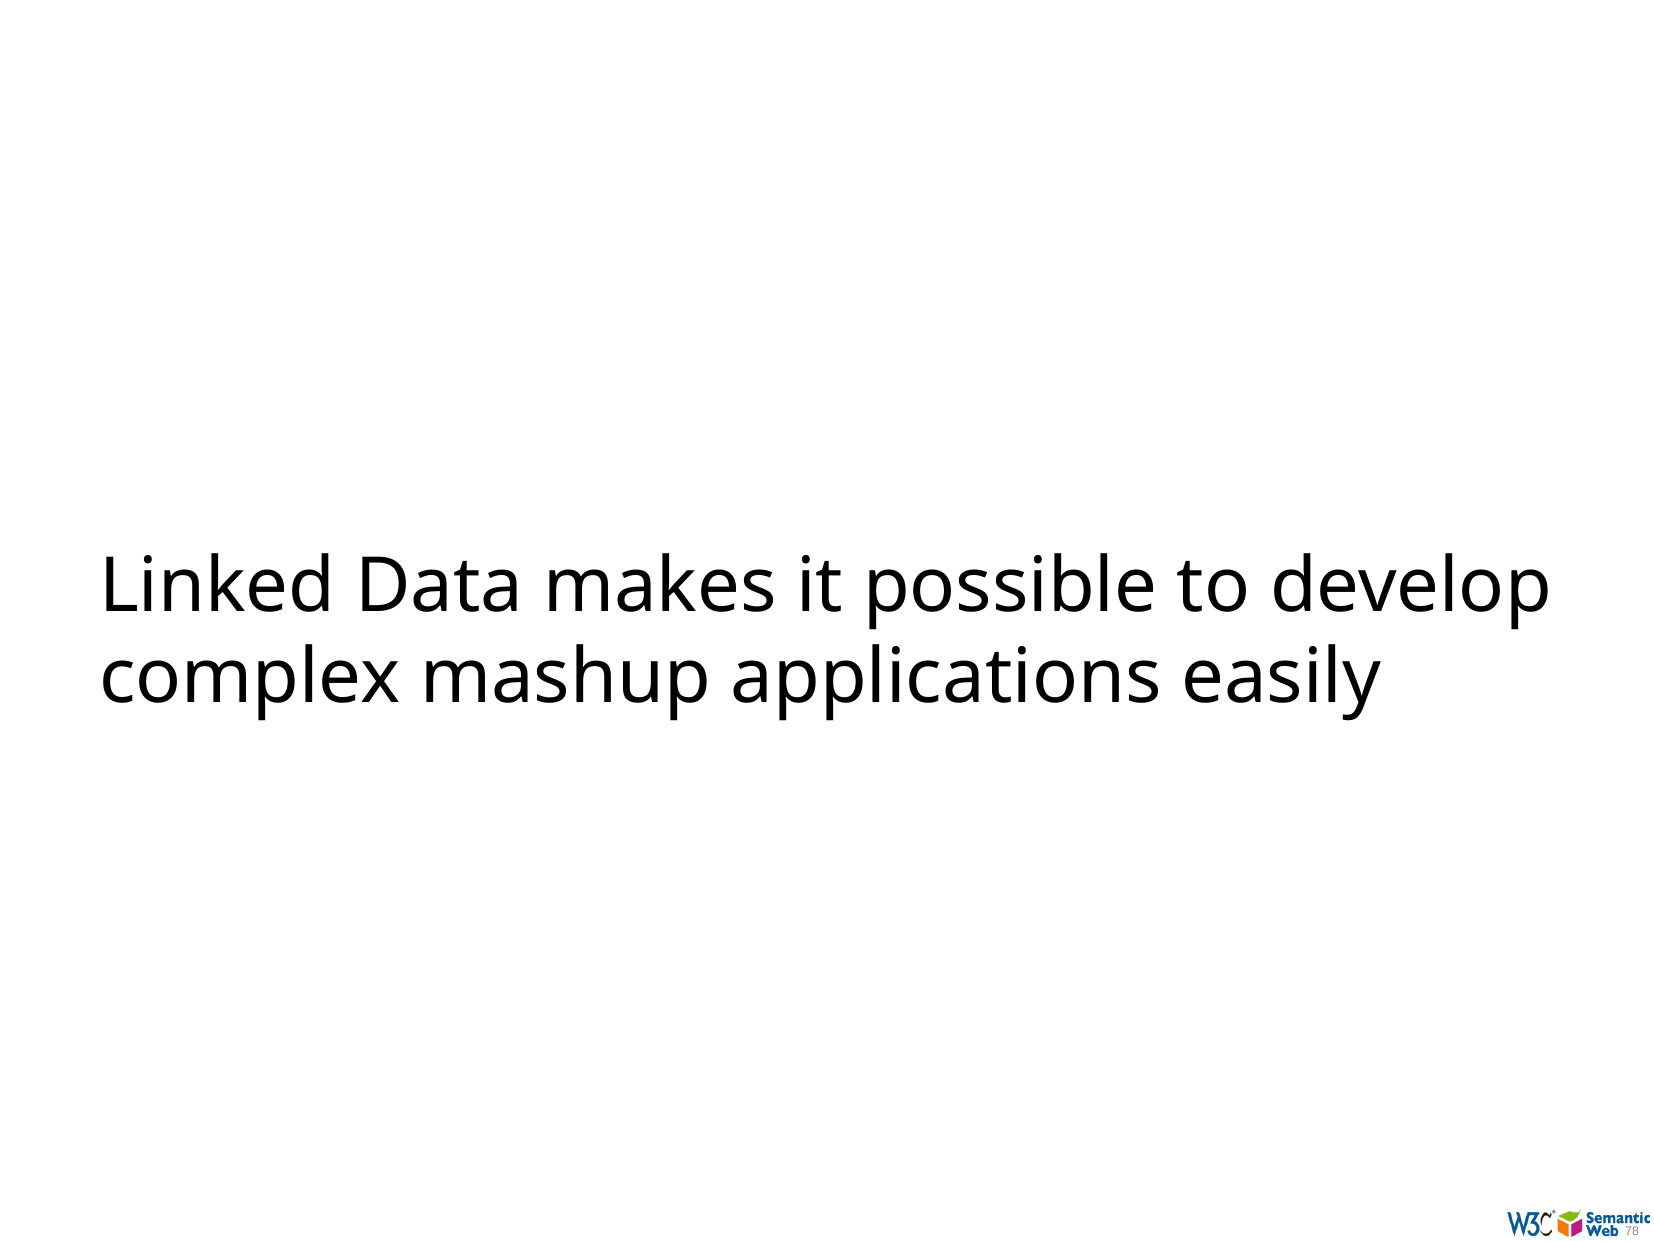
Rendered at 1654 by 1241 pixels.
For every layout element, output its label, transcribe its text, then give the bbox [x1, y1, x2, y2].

picture [1507, 1208, 1650, 1237]
title Linked Data makes it possible to develop complex mashup applications easily [82, 523, 1571, 731]
